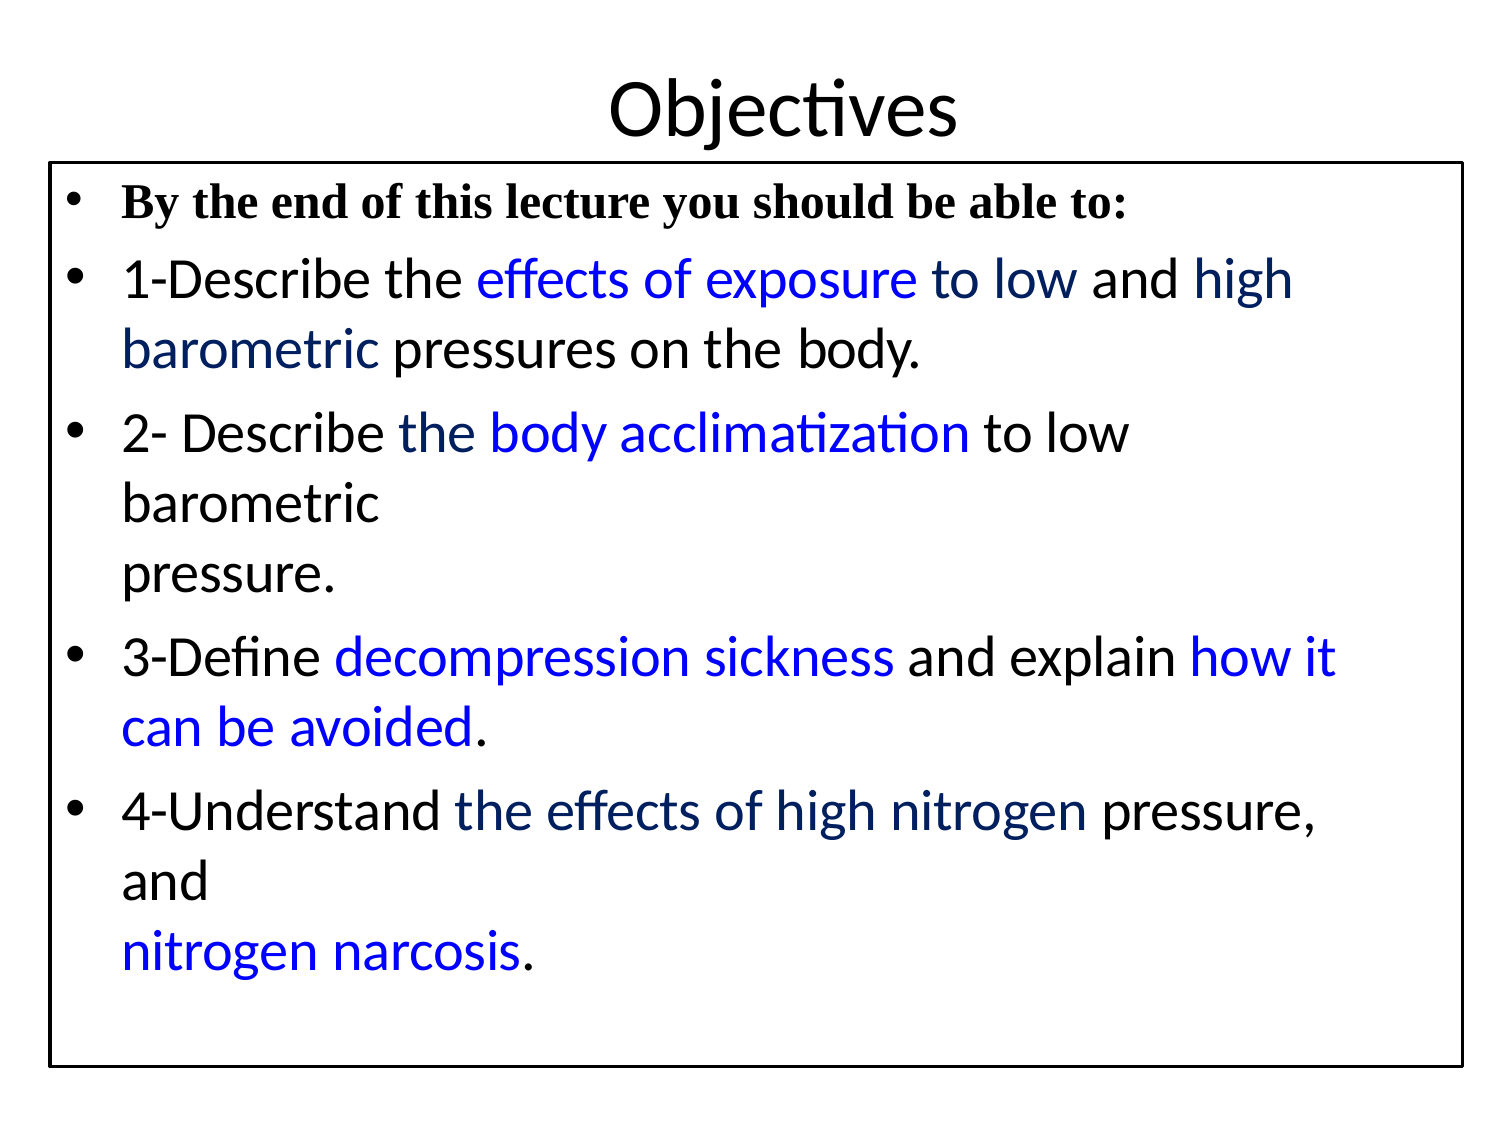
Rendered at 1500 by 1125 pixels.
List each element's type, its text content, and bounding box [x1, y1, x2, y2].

text_box By the end of this lecture you should be able to: 1-Describe the effects of exposure to low and high barometric pressures on the body. 2- Describe the body acclimatization to low barometric pressure. 3-Define decompression sickness and explain how it can be avoided. 4-Understand the effects of high nitrogen pressure, and nitrogen narcosis. [62, 168, 1437, 982]
title Objectives [168, 53, 1332, 162]
text_box [49, 162, 1463, 1067]
